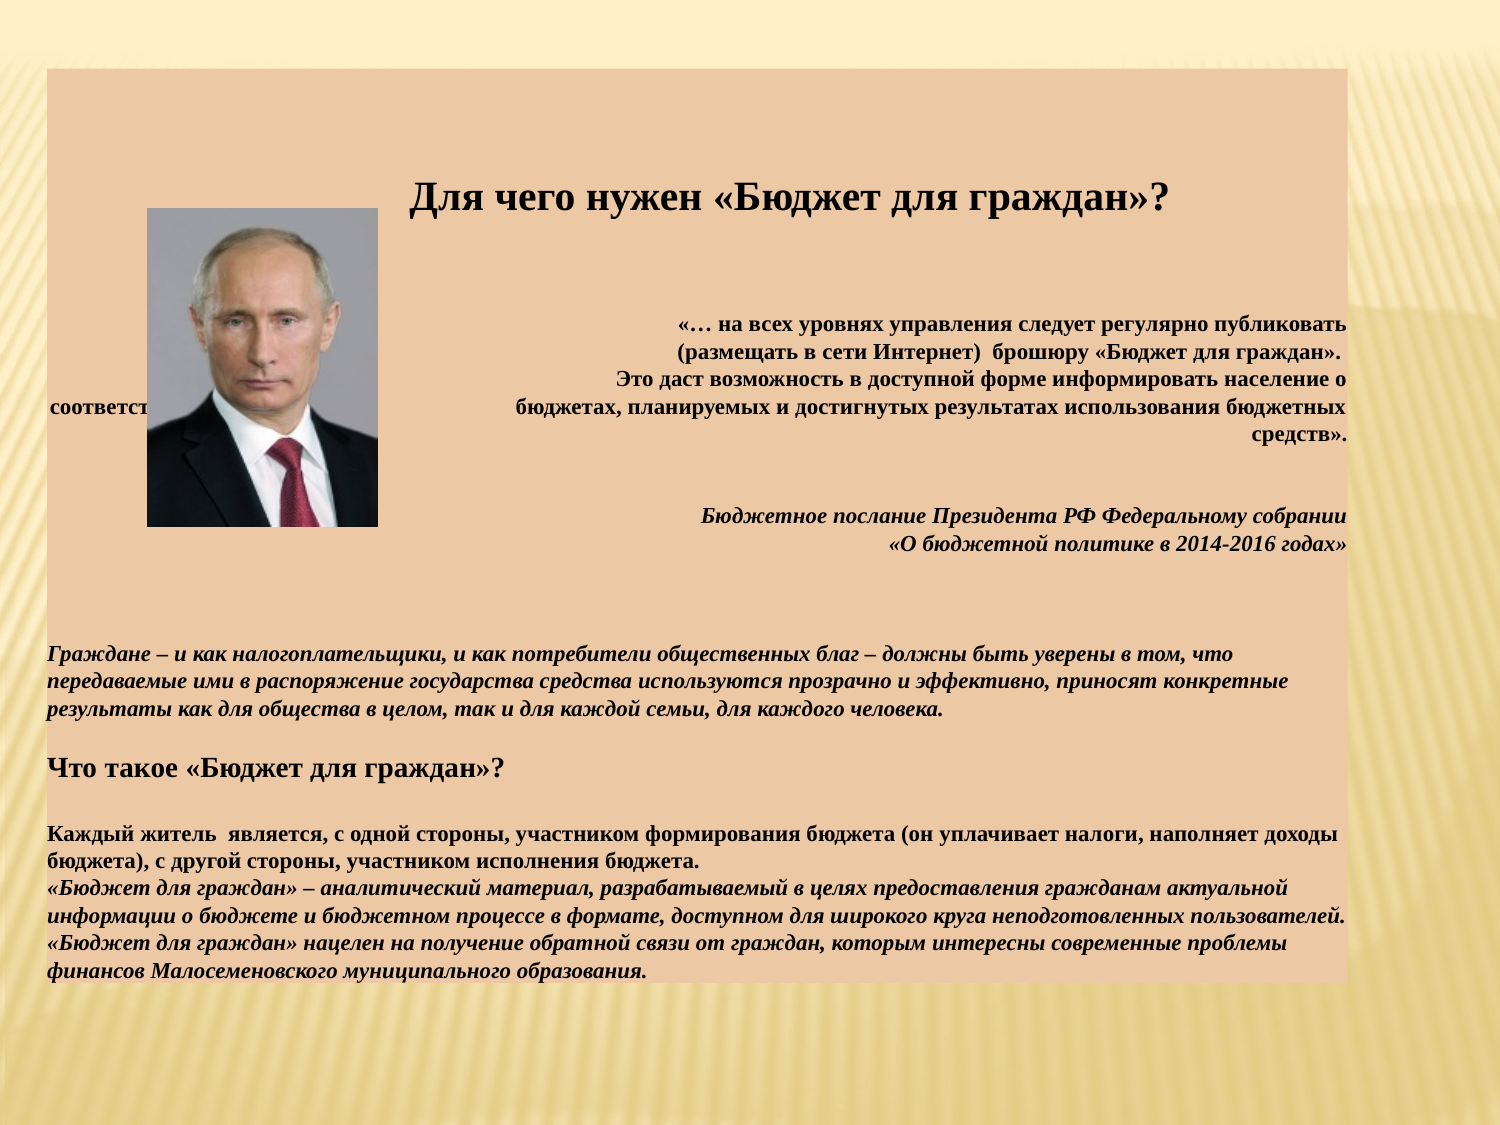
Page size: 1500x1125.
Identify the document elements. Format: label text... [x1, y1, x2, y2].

text_box Для чего нужен «Бюджет для граждан»? «… на всех уровнях управления следует регулярно публиковать (размещать в сети Интернет) брошюру «Бюджет для граждан». Это даст возможность в доступной форме информировать население о соответствующих бюджетах, планируемых и достигнутых результатах использования бюджетных средств». Бюджетное послание Президента РФ Федеральному собрании «О бюджетной политике в 2014-2016 годах» Граждане – и как налогоплательщики, и как потребители общественных благ – должны быть уверены в том, что передаваемые ими в распоряжение государства средства используются прозрачно и эффективно, приносят конкретные результаты как для общества в целом, так и для каждой семьи, для каждого человека. Что такое «Бюджет для граждан»? Каждый житель является, с одной стороны, участником формирования бюджета (он уплачивает налоги, наполняет доходы бюджета), с другой стороны, участником исполнения бюджета. «Бюджет для граждан» – аналитический материал, разрабатываемый в целях предоставления гражданам актуальной информации о бюджете и бюджетном процессе в формате, доступном для широкого круга неподготовленных пользователей. «Бюджет для граждан» нацелен на получение обратной связи от граждан, которым интересны современные проблемы финансов Малосеменовского муниципального образования. [47, 68, 1348, 983]
picture [147, 207, 379, 527]
